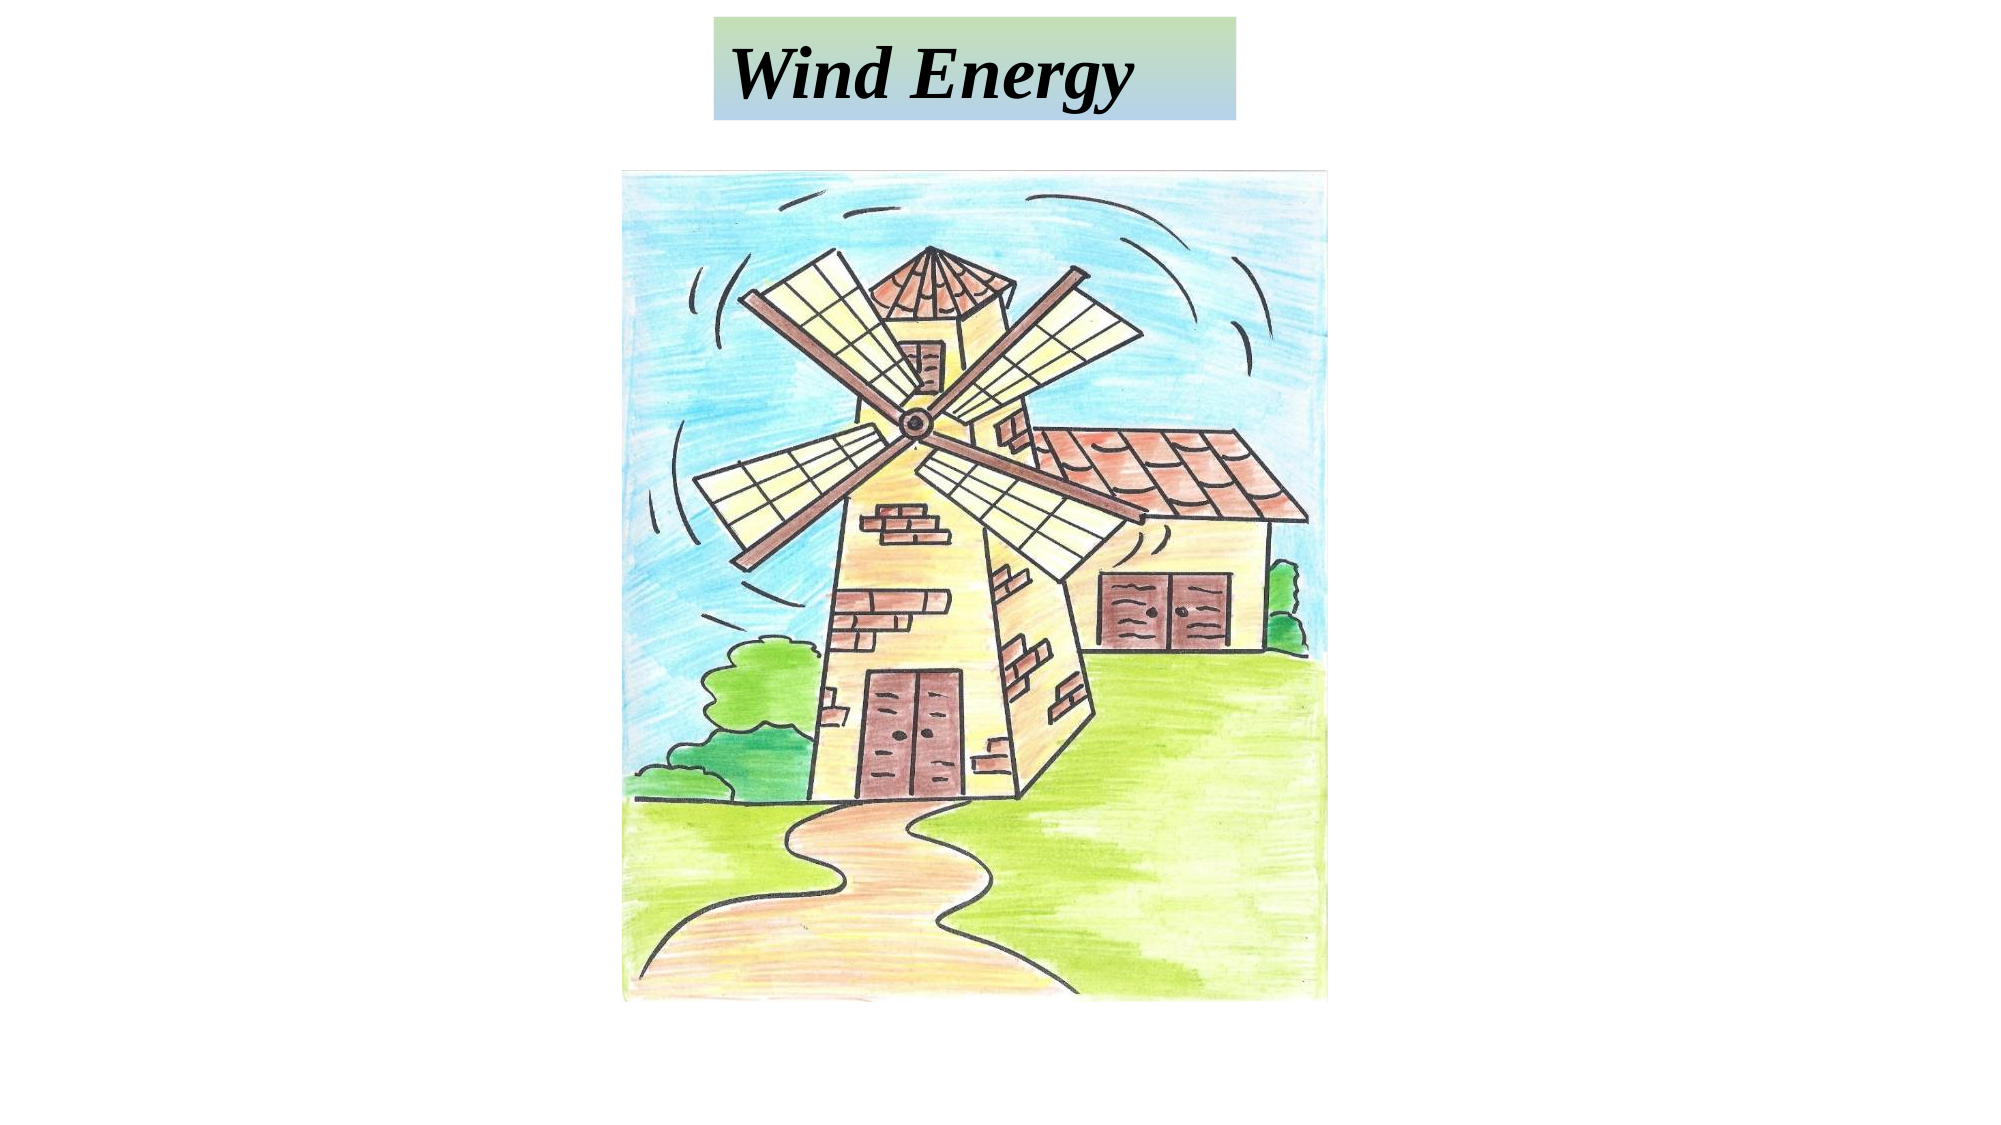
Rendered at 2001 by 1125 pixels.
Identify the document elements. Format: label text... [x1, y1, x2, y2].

text_box Wind Energy [713, 16, 1237, 121]
picture [621, 170, 1329, 1002]
